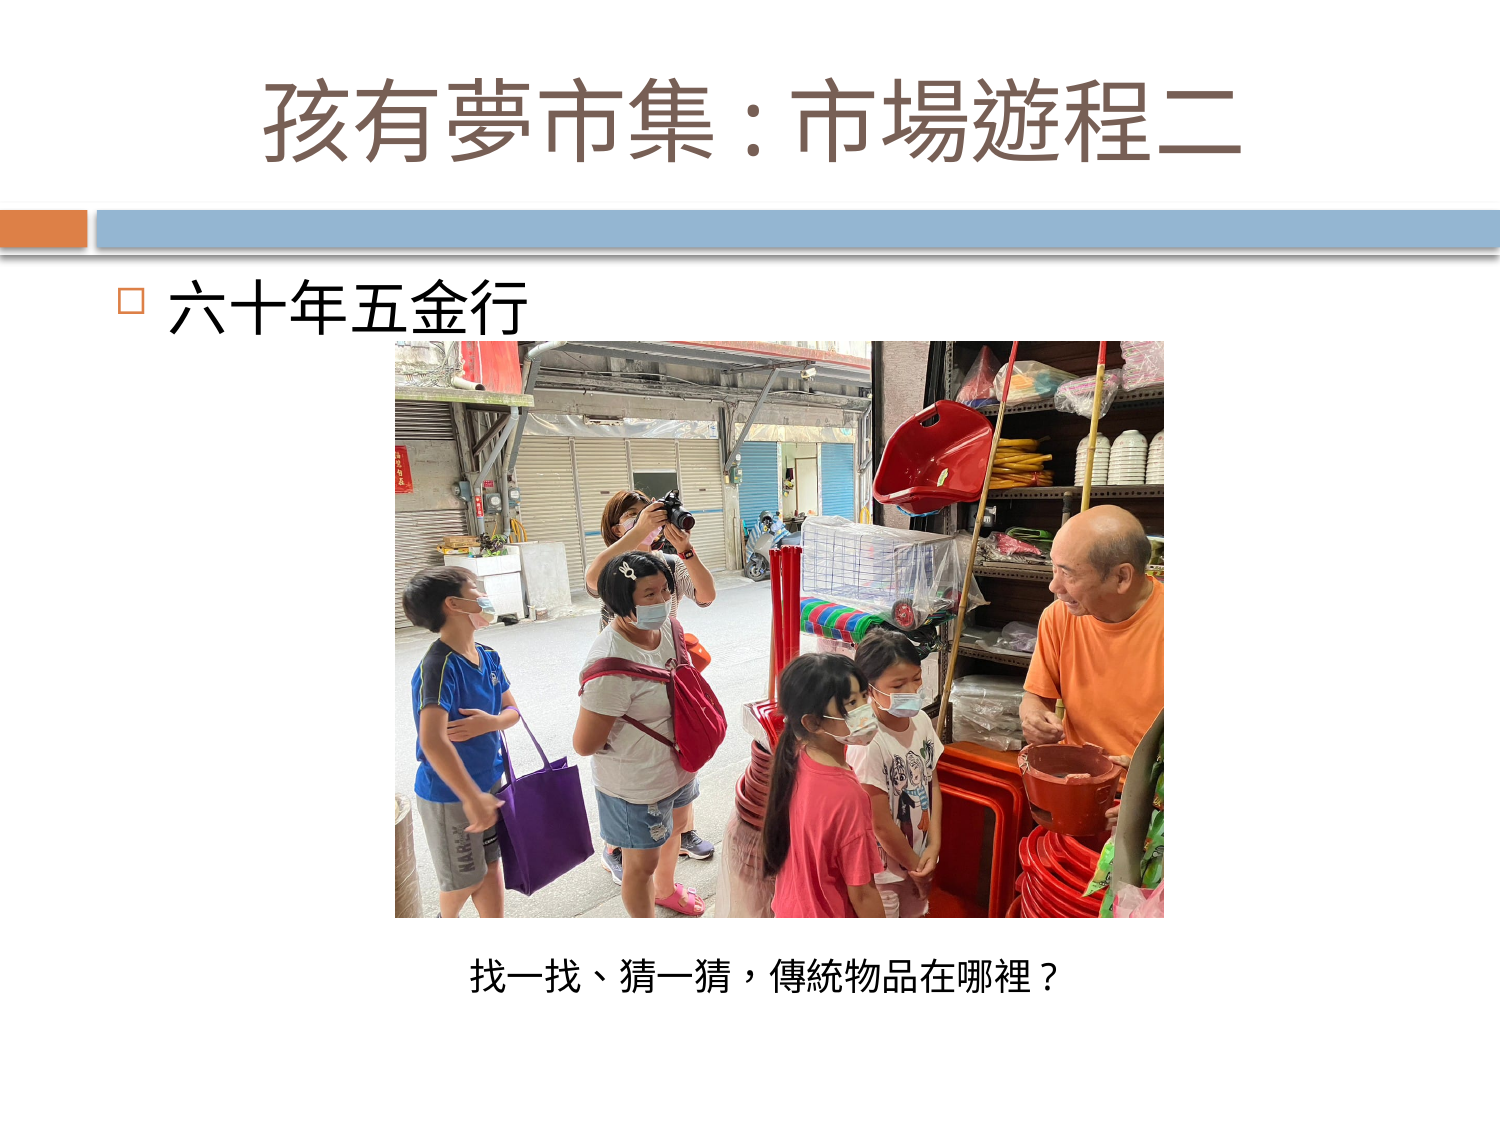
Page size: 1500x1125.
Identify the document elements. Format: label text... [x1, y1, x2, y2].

picture [395, 341, 1164, 918]
list 六十年五金行 [100, 262, 1438, 1000]
text_box 找一找、猜一猜，傳統物品在哪裡? [454, 945, 1223, 1006]
title 孩有夢市集:市場遊程二 [100, 37, 1438, 200]
